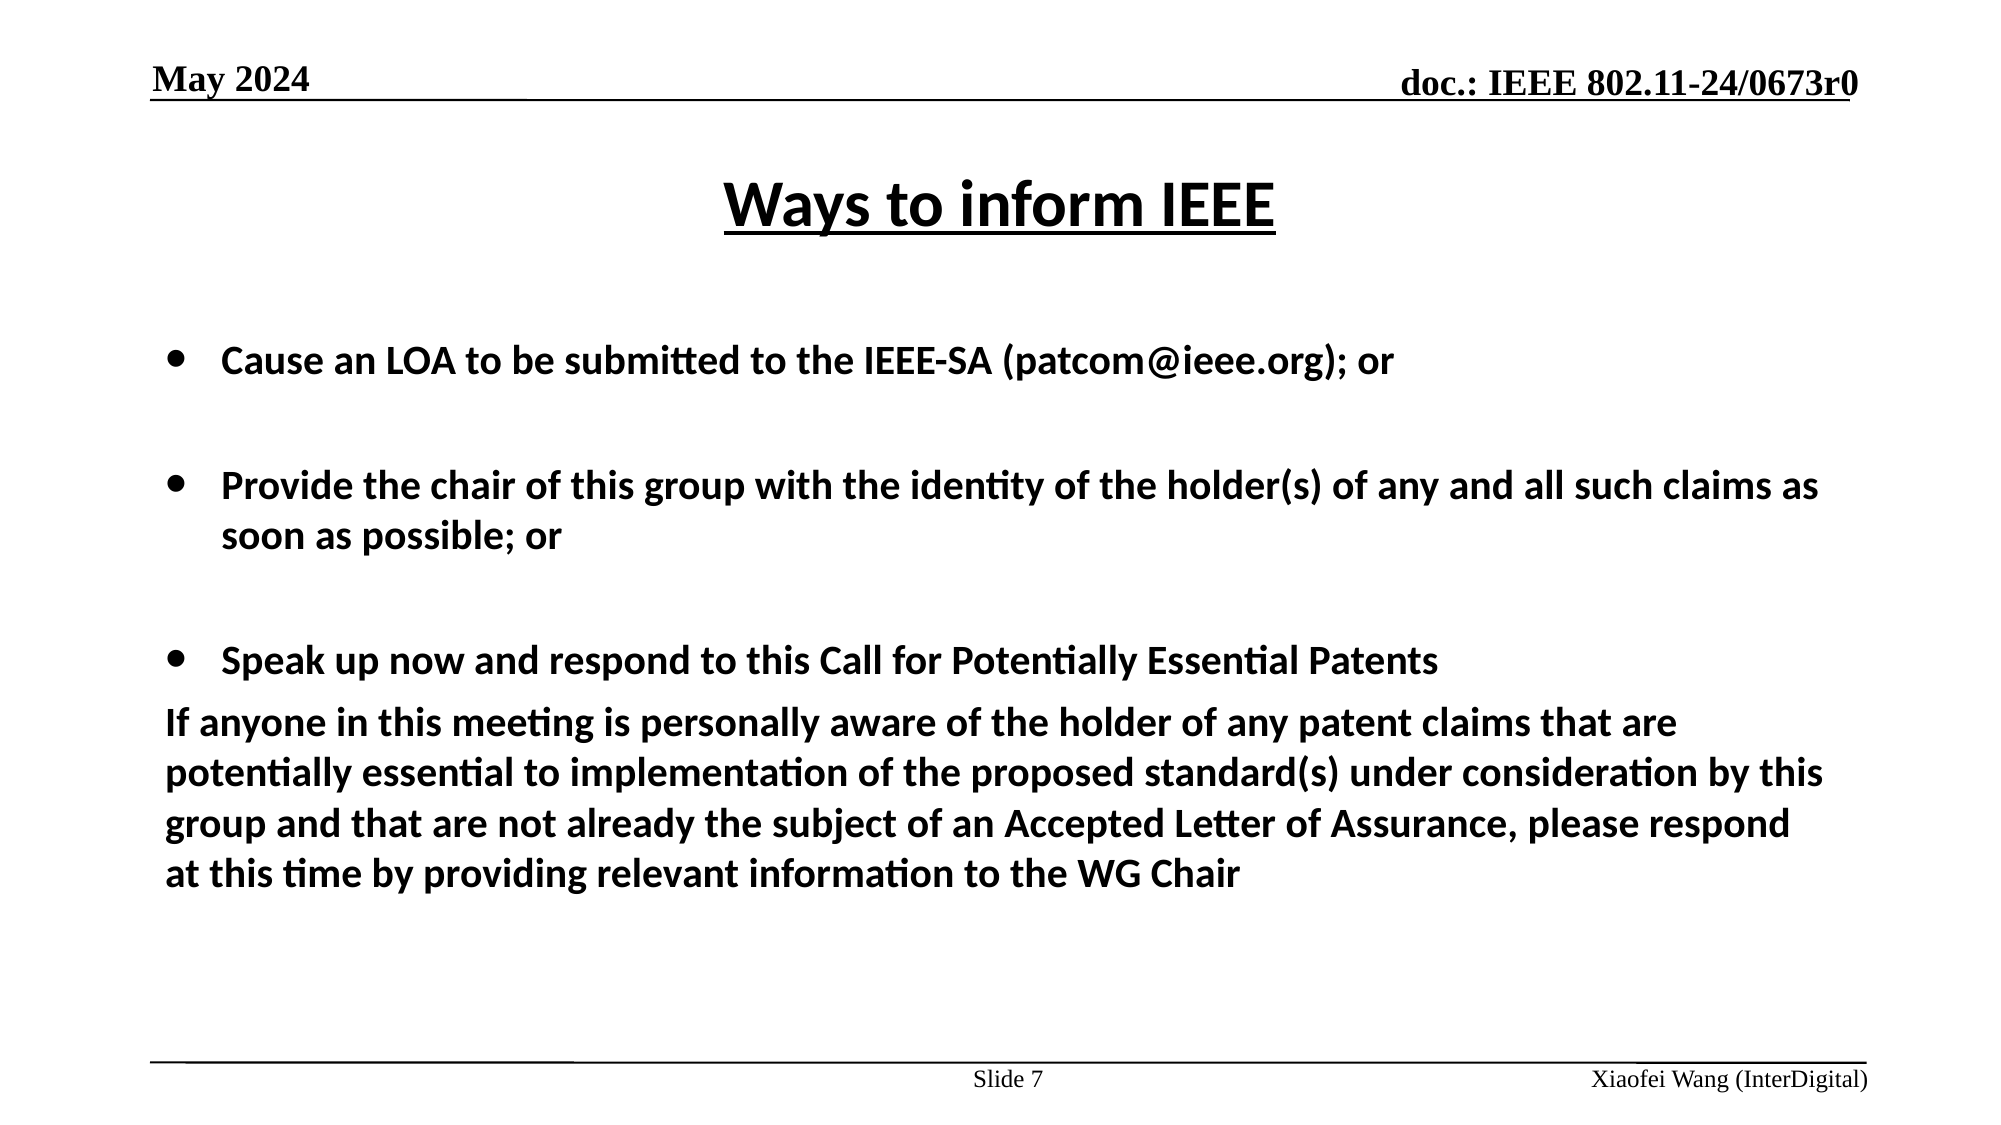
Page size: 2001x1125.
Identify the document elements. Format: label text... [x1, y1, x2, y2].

slide_number Slide 7 [950, 1061, 1067, 1123]
list Cause an LOA to be submitted to the IEEE-SA (patcom@ieee.org); or Provide the chair of this group with the identity of the holder(s) of any and all such claims as soon as possible; or Speak up now and respond to this Call for Potentially Essential Patents If anyone in this meeting is personally aware of the holder of any patent claims that are potentially essential to implementation of the proposed standard(s) under consideration by this group and that are not already the subject of an Accepted Letter of Assurance, please respond at this time by providing relevant information to the WG Chair [149, 324, 1850, 1000]
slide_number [152, 54, 563, 100]
footer Xiaofei Wang (InterDigital) [1171, 1061, 1869, 1093]
title Ways to inform IEEE [149, 112, 1850, 288]
